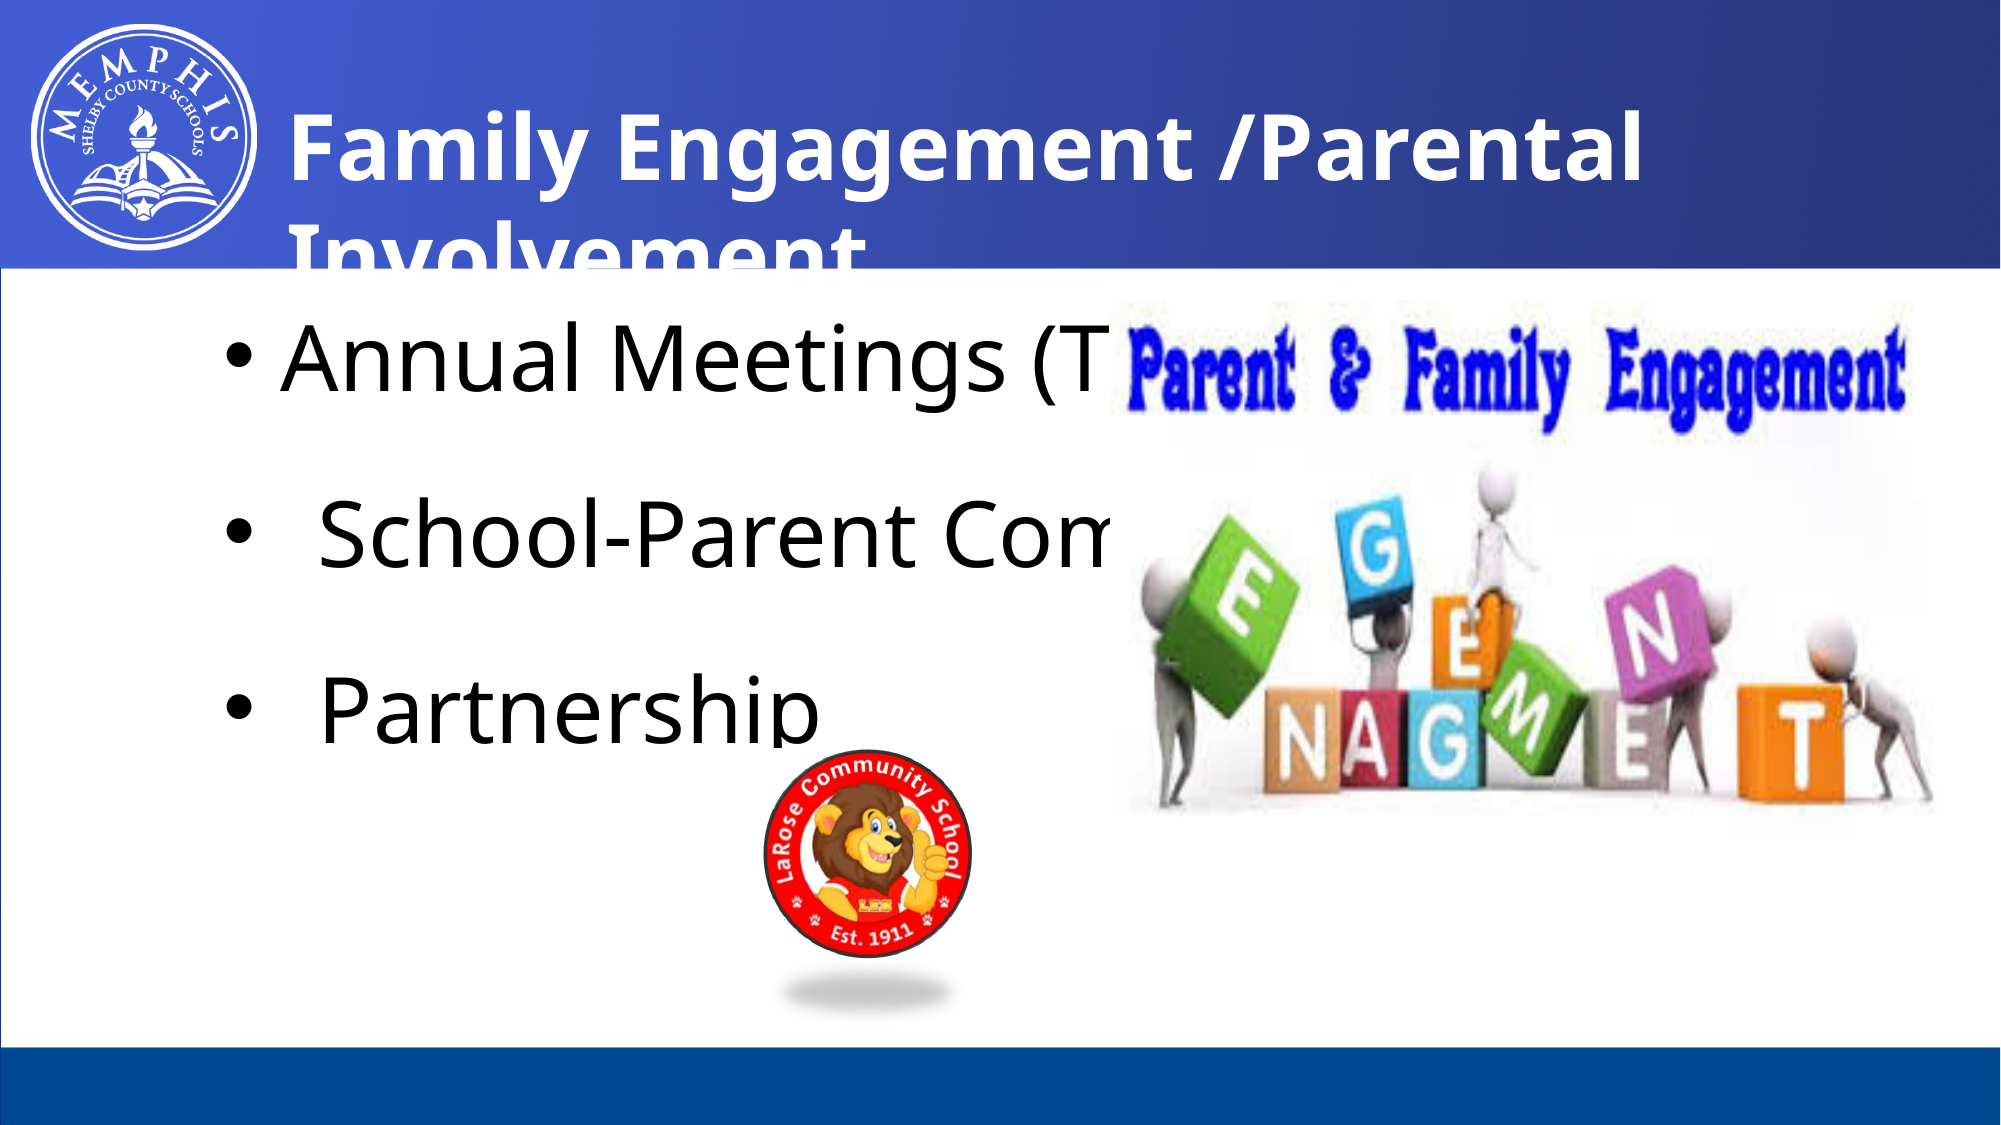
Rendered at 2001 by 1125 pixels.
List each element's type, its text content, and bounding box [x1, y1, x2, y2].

picture [0, 0, 2001, 1125]
text_box Annual Meetings (TBA) School-Parent Compacts Partnership [209, 313, 1110, 769]
text_box Family Engagement /Parental Involvement [271, 81, 2000, 451]
